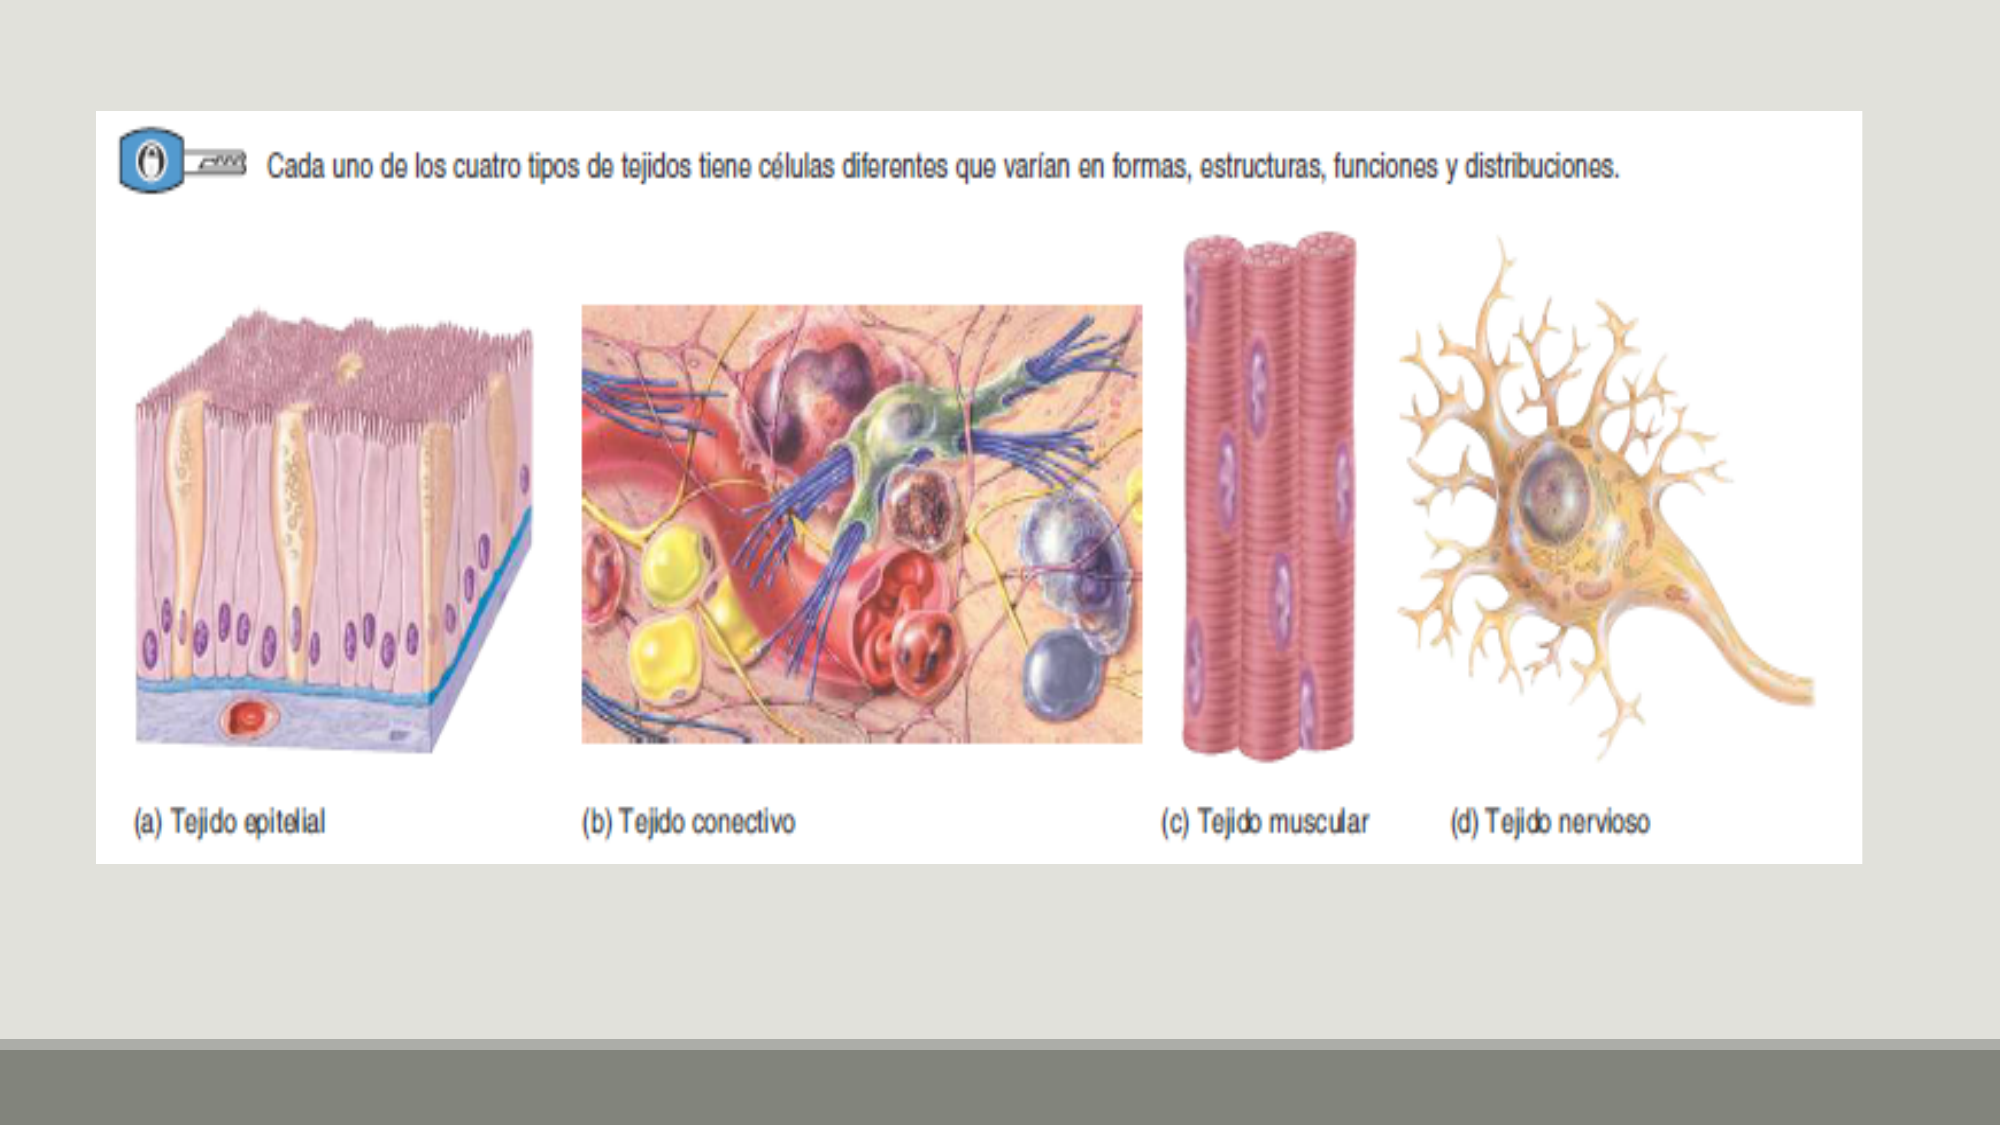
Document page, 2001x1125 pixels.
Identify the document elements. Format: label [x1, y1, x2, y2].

picture [95, 111, 1863, 865]
